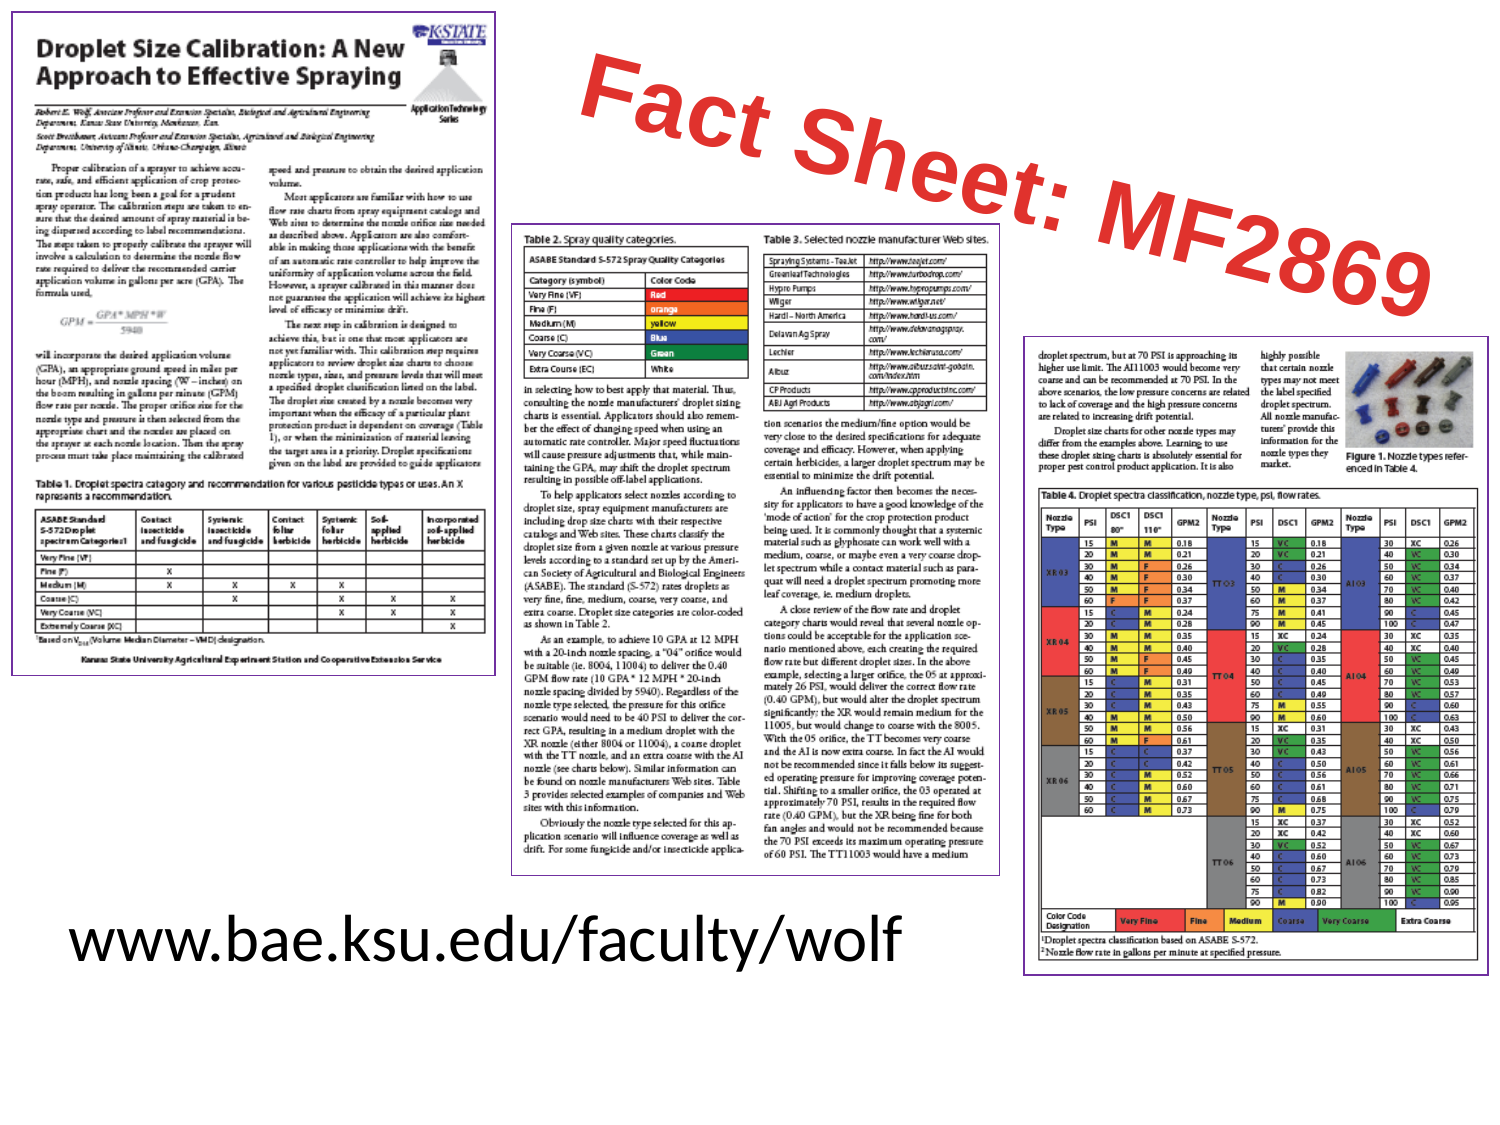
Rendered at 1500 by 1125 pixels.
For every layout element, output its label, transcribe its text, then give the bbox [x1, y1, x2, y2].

picture [512, 224, 999, 876]
text_box Fact Sheet: MF2869 [554, 13, 1463, 335]
picture [1024, 337, 1488, 975]
picture [12, 12, 495, 676]
text_box www.bae.ksu.edu/faculty/wolf [53, 887, 919, 983]
